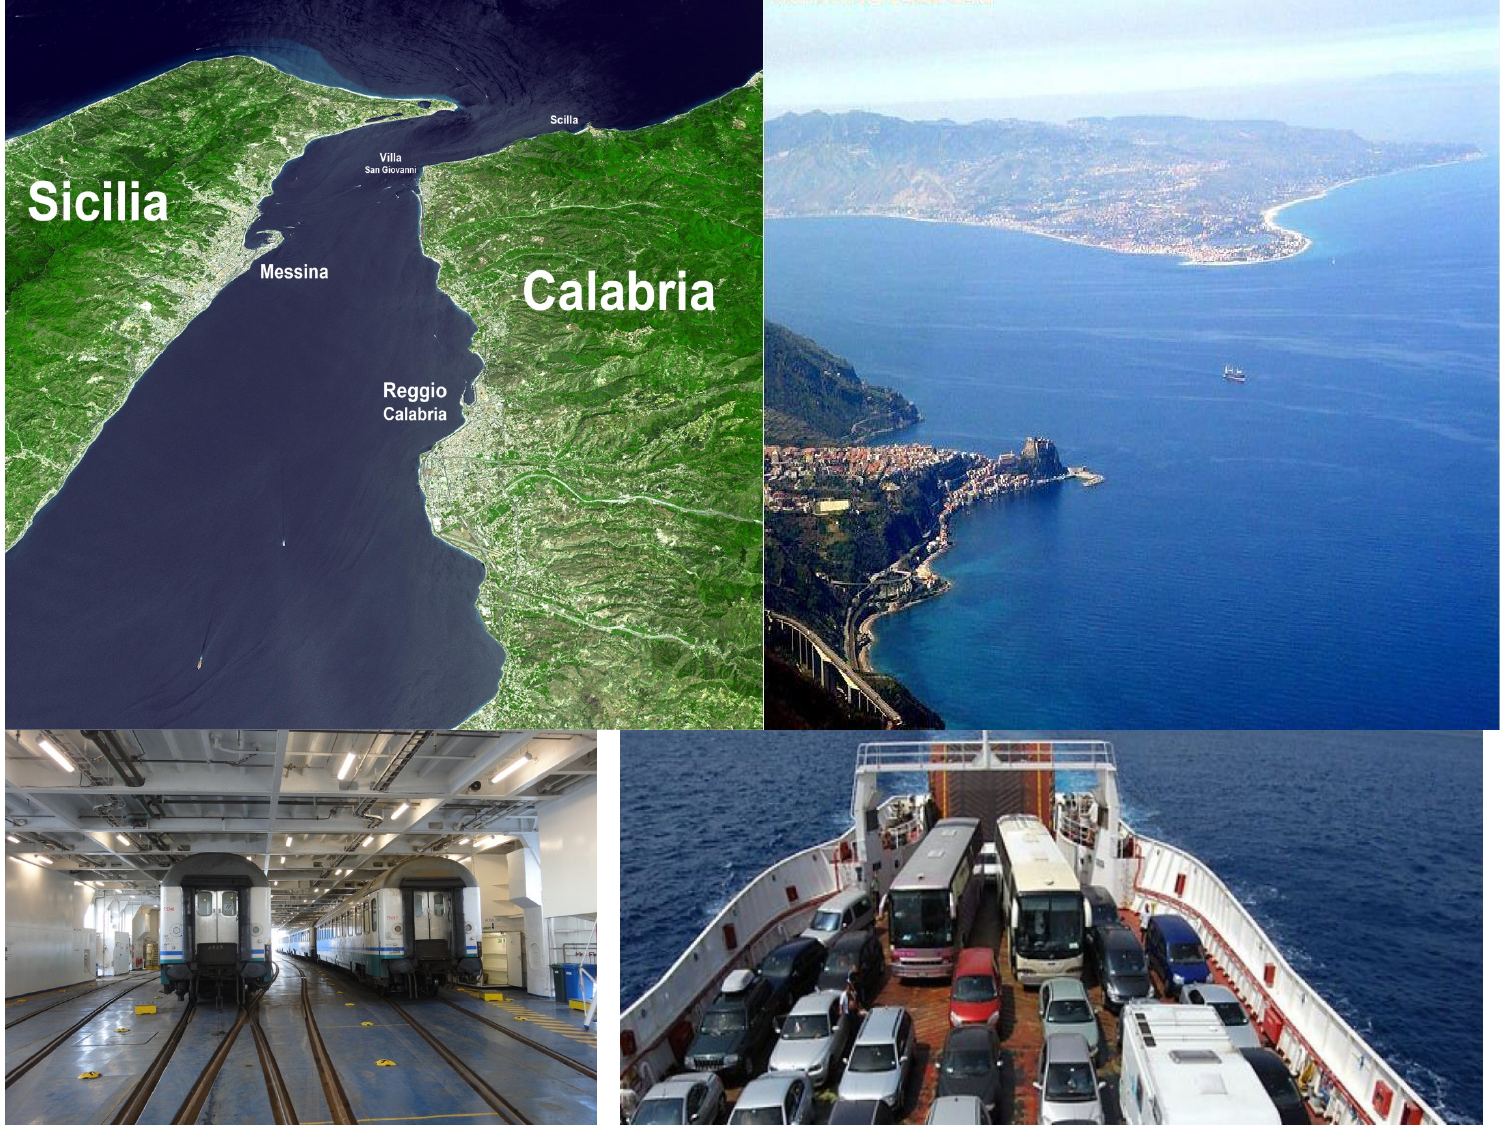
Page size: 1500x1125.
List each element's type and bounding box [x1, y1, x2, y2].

picture [4, 0, 1500, 730]
list [619, 740, 1483, 1125]
list [4, 739, 597, 1125]
